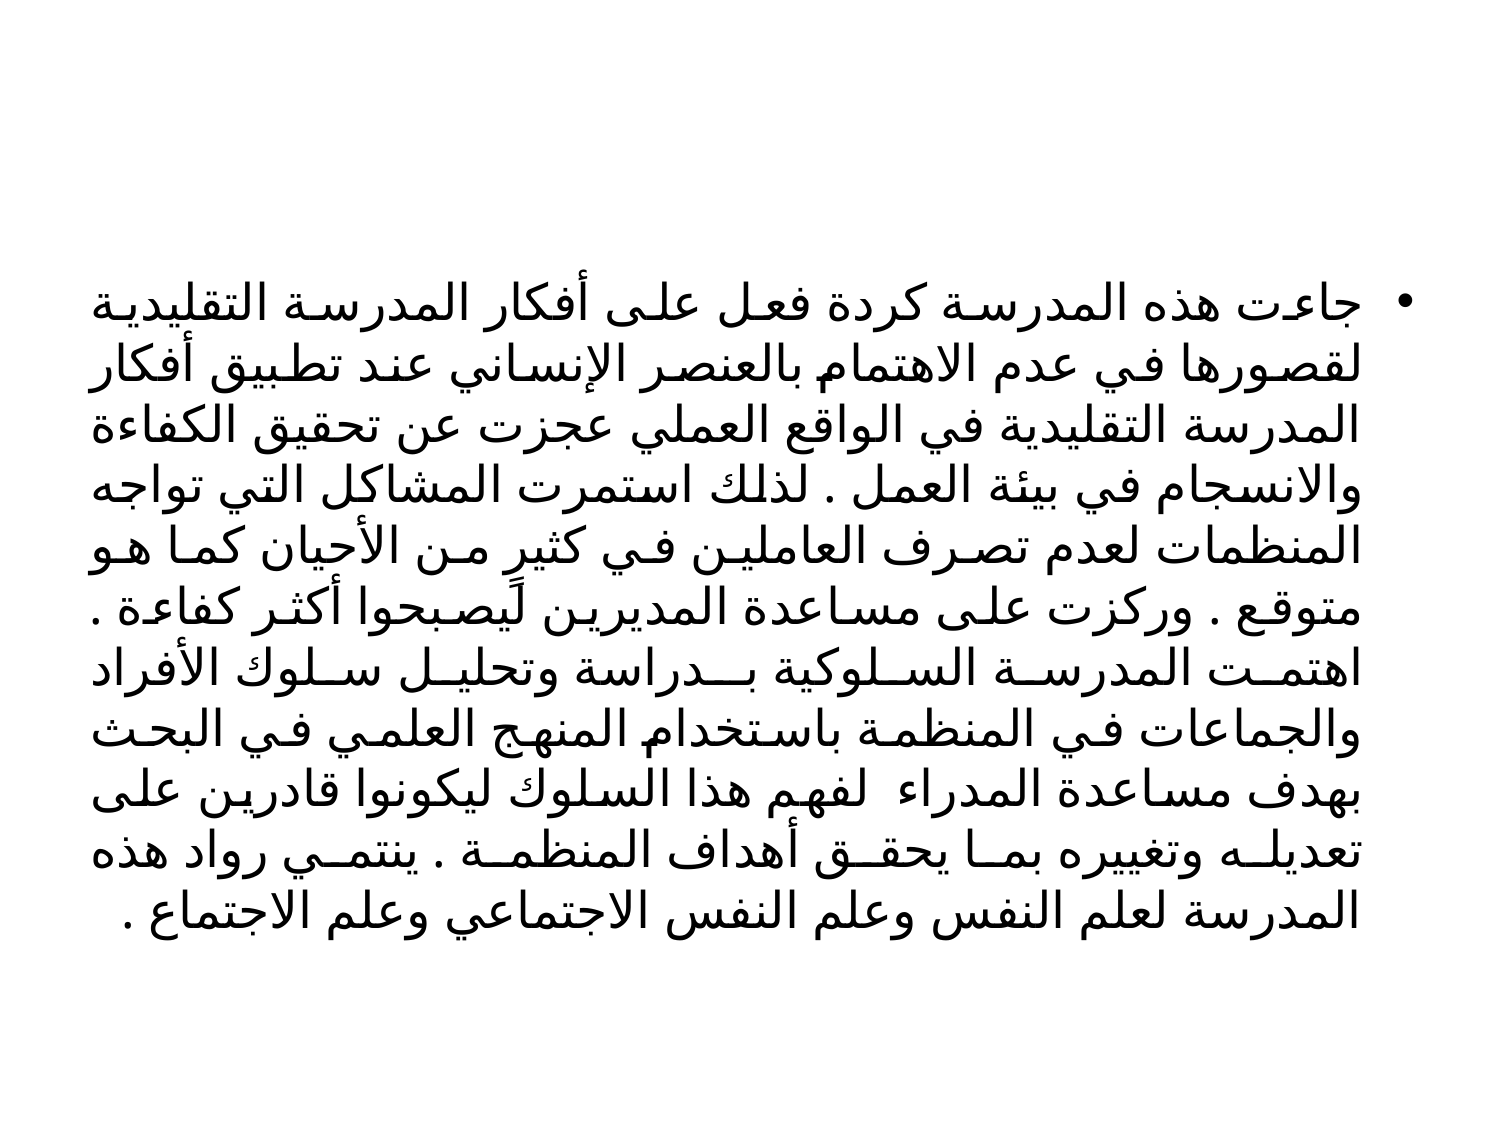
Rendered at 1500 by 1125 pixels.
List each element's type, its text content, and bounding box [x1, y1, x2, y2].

list جاءت هذه المدرسة كردة فعل على أفكار المدرسة التقليدية لقصورها في عدم الاهتمام بالعنصر الإنساني عند تطبيق أفكار المدرسة التقليدية في الواقع العملي عجزت عن تحقيق الكفاءة والانسجام في بيئة العمل . لذلك استمرت المشاكل التي تواجه المنظمات لعدم تصرف العاملين في كثيرٍ من الأحيان كما هو متوقع . وركزت على مساعدة المديرين ليصبحوا أكثر كفاءة . اهتمت المدرسة السلوكية بـدراسة وتحليل سلوك الأفراد والجماعات في المنظمة باستخدام المنهج العلمي في البحث بهدف مساعدة المدراء لفهم هذا السلوك ليكونوا قادرين على تعديله وتغييره بما يحقق أهداف المنظمة . ينتمي رواد هذه المدرسة لعلم النفس وعلم النفس الاجتماعي وعلم الاجتماع . [75, 262, 1425, 1005]
